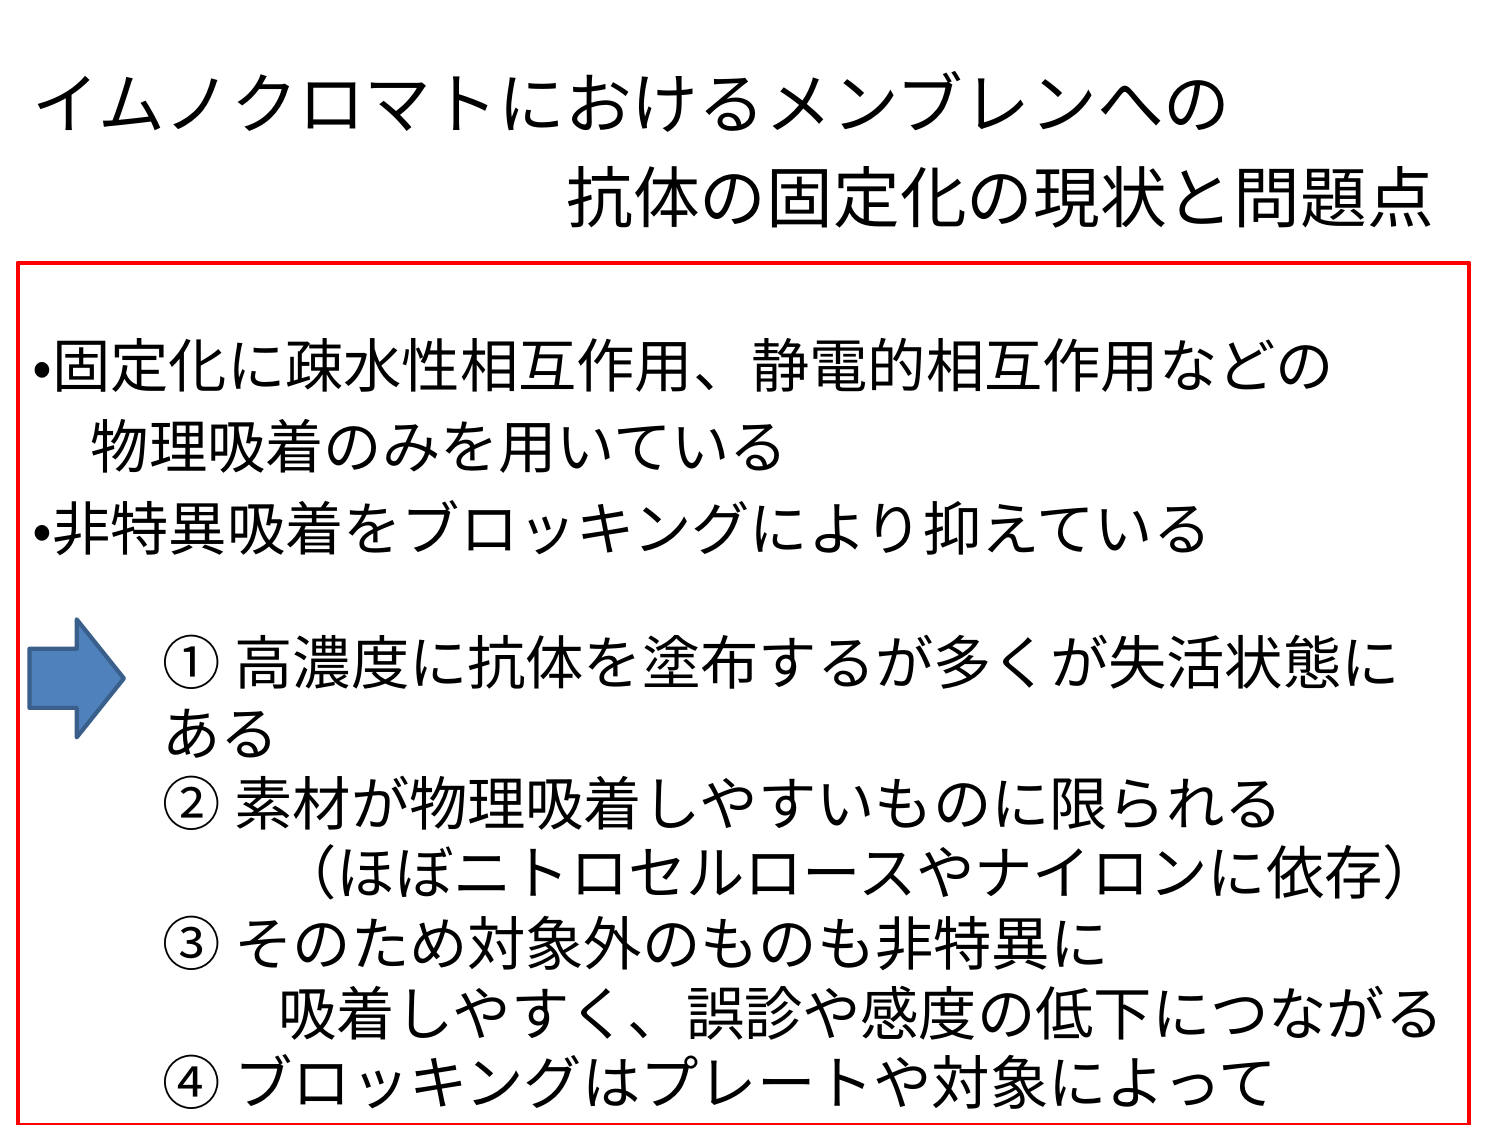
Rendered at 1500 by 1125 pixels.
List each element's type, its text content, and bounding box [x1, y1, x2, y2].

text_box [16, 261, 1471, 1125]
list イムノクロマトにおけるメンブレンへの 抗体の固定化の現状と問題点 ・固定化に疎水性相互作用、静電的相互作用などの 物理吸着のみを用いている ・非特異吸着をブロッキングにより抑えている [17, 54, 1500, 1071]
text_box [27, 617, 126, 740]
text_box ①高濃度に抗体を塗布するが多くが失活状態にある ②素材が物理吸着しやすいものに限られる （ほぼニトロセルロースやナイロンに依存） ③そのため対象外のものも非特異に 吸着しやすく、誤診や感度の低下につながる ④ブロッキングはプレートや対象によって 最適条件化がかわり難しい [147, 619, 1469, 1125]
